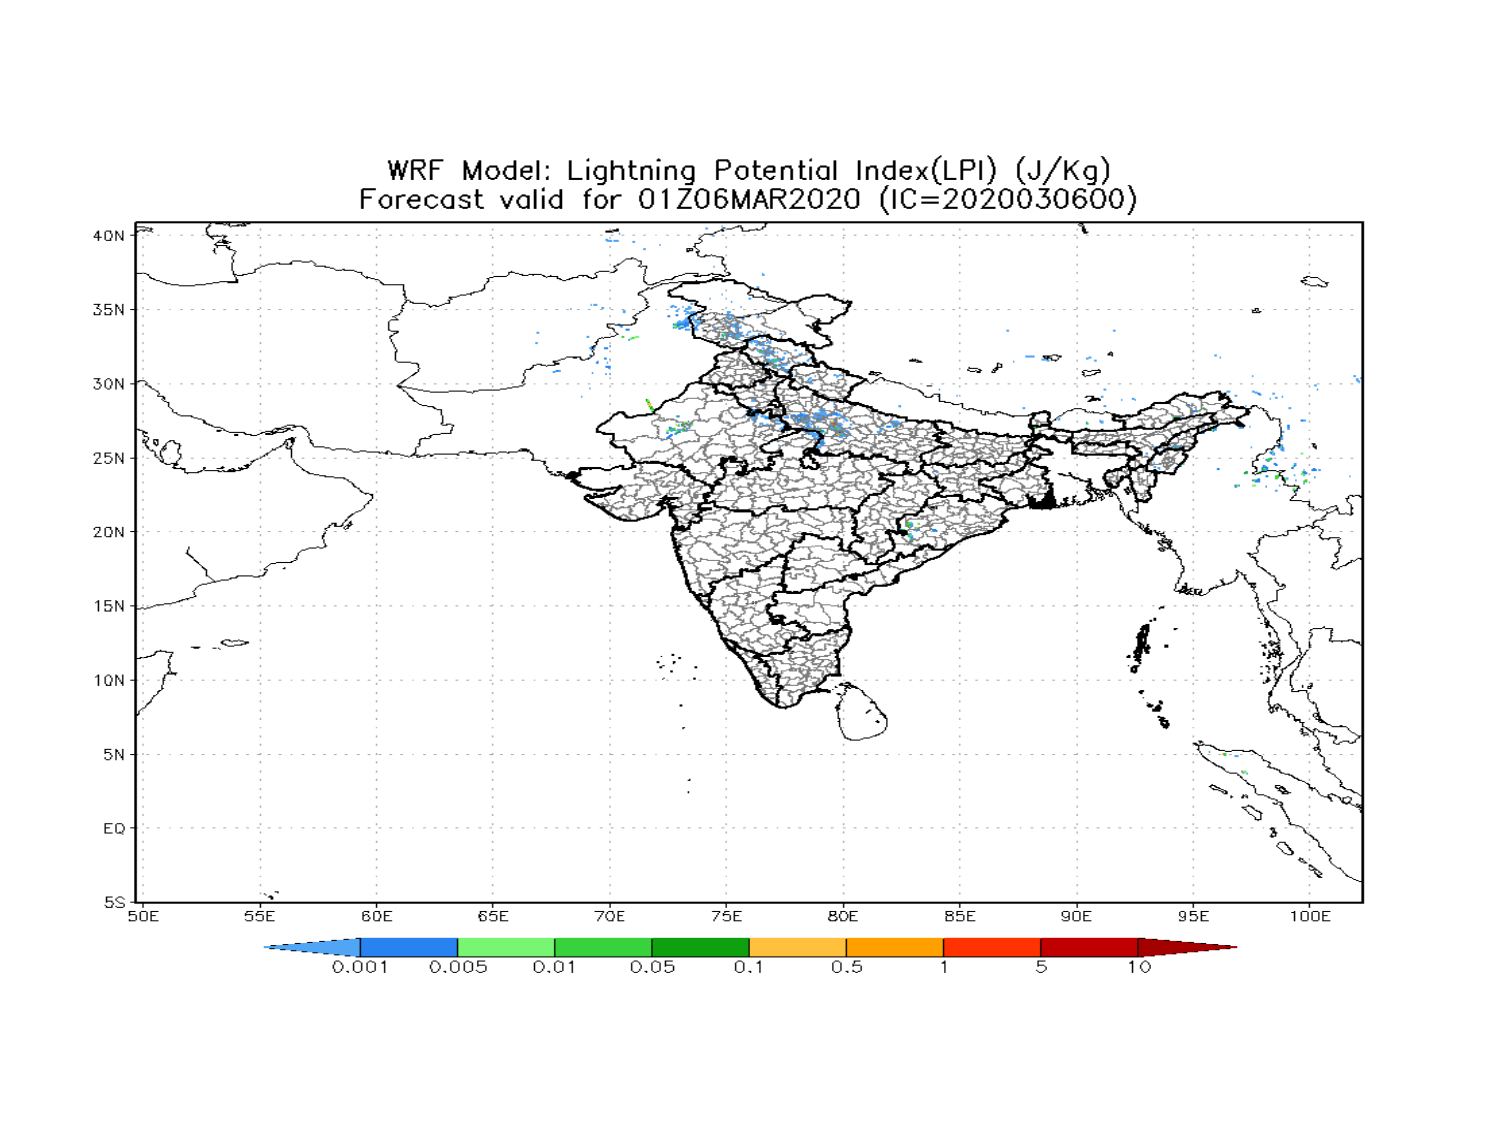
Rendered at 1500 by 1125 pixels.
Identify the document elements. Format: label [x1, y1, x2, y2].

picture [74, 149, 1426, 976]
